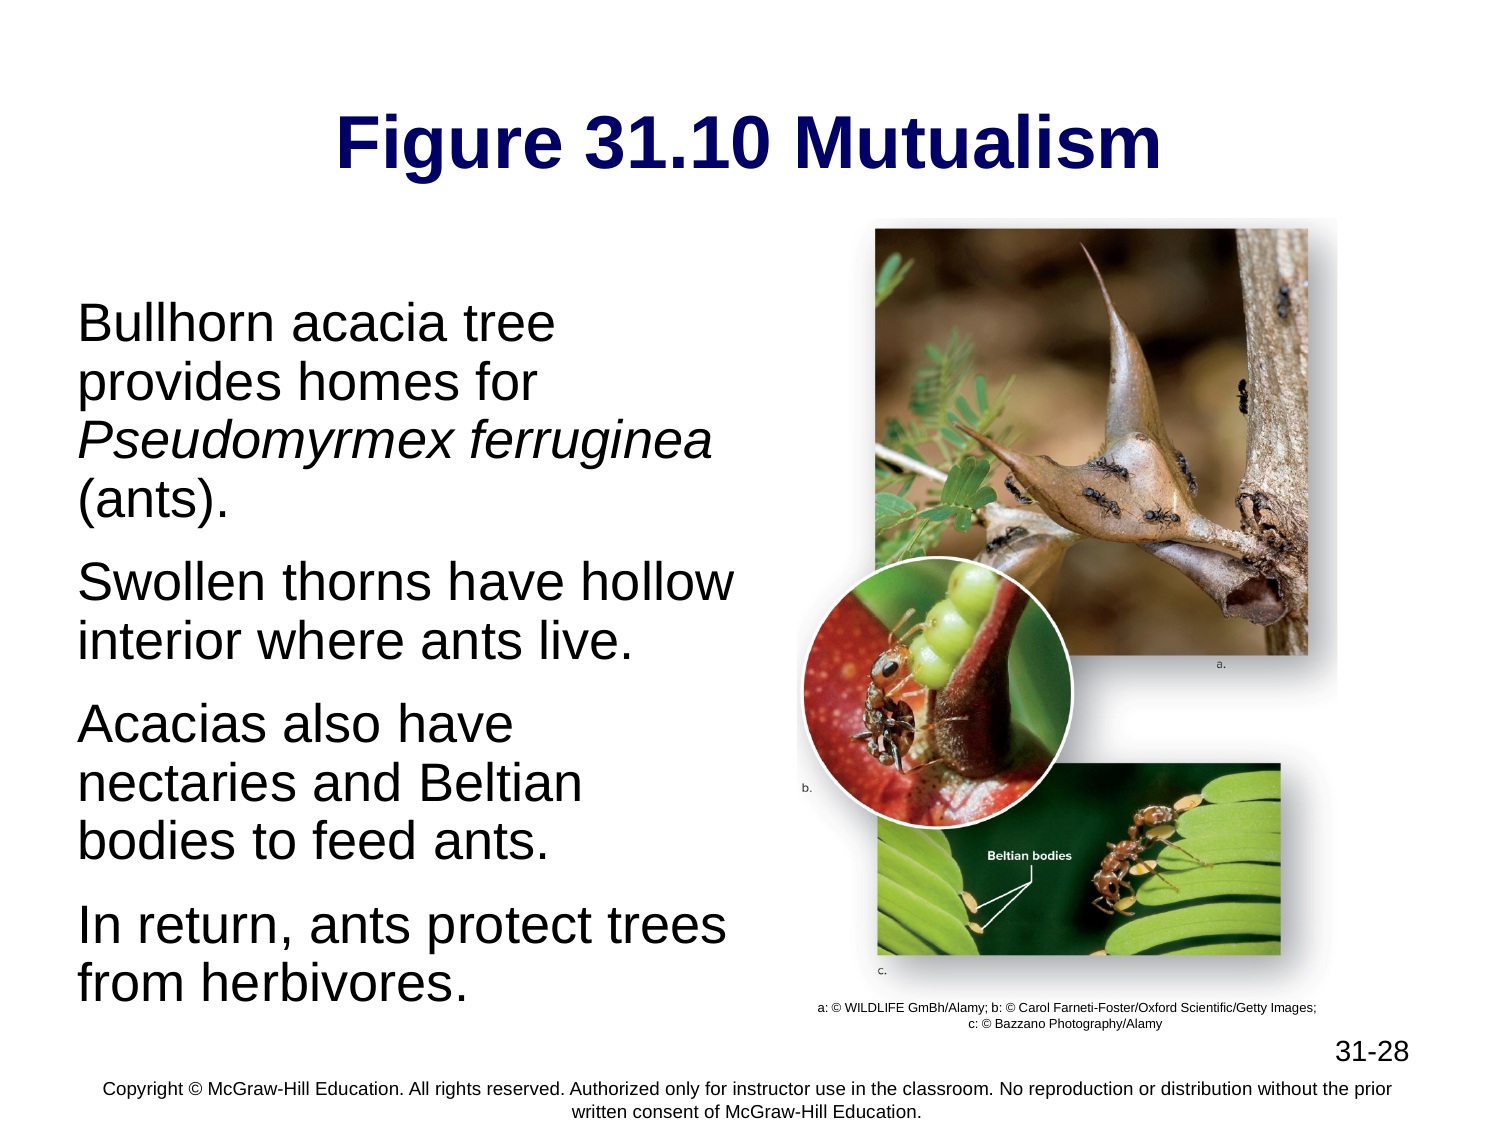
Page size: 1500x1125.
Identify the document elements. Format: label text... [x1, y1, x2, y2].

list Bullhorn acacia tree provides homes for Pseudomyrmex ferruginea (ants). Swollen thorns have hollow interior where ants live. Acacias also have nectaries and Beltian bodies to feed ants. In return, ants protect trees from herbivores. [62, 287, 763, 1030]
list a: © WILDLIFE GmBh/Alamy; b: © Carol Farneti-Foster/Oxford Scientific/Getty Images; c: © Bazzano Photography/Alamy [796, 1007, 1338, 1039]
picture [796, 218, 1338, 1001]
title Figure 31.10 Mutualism [288, 97, 1212, 181]
